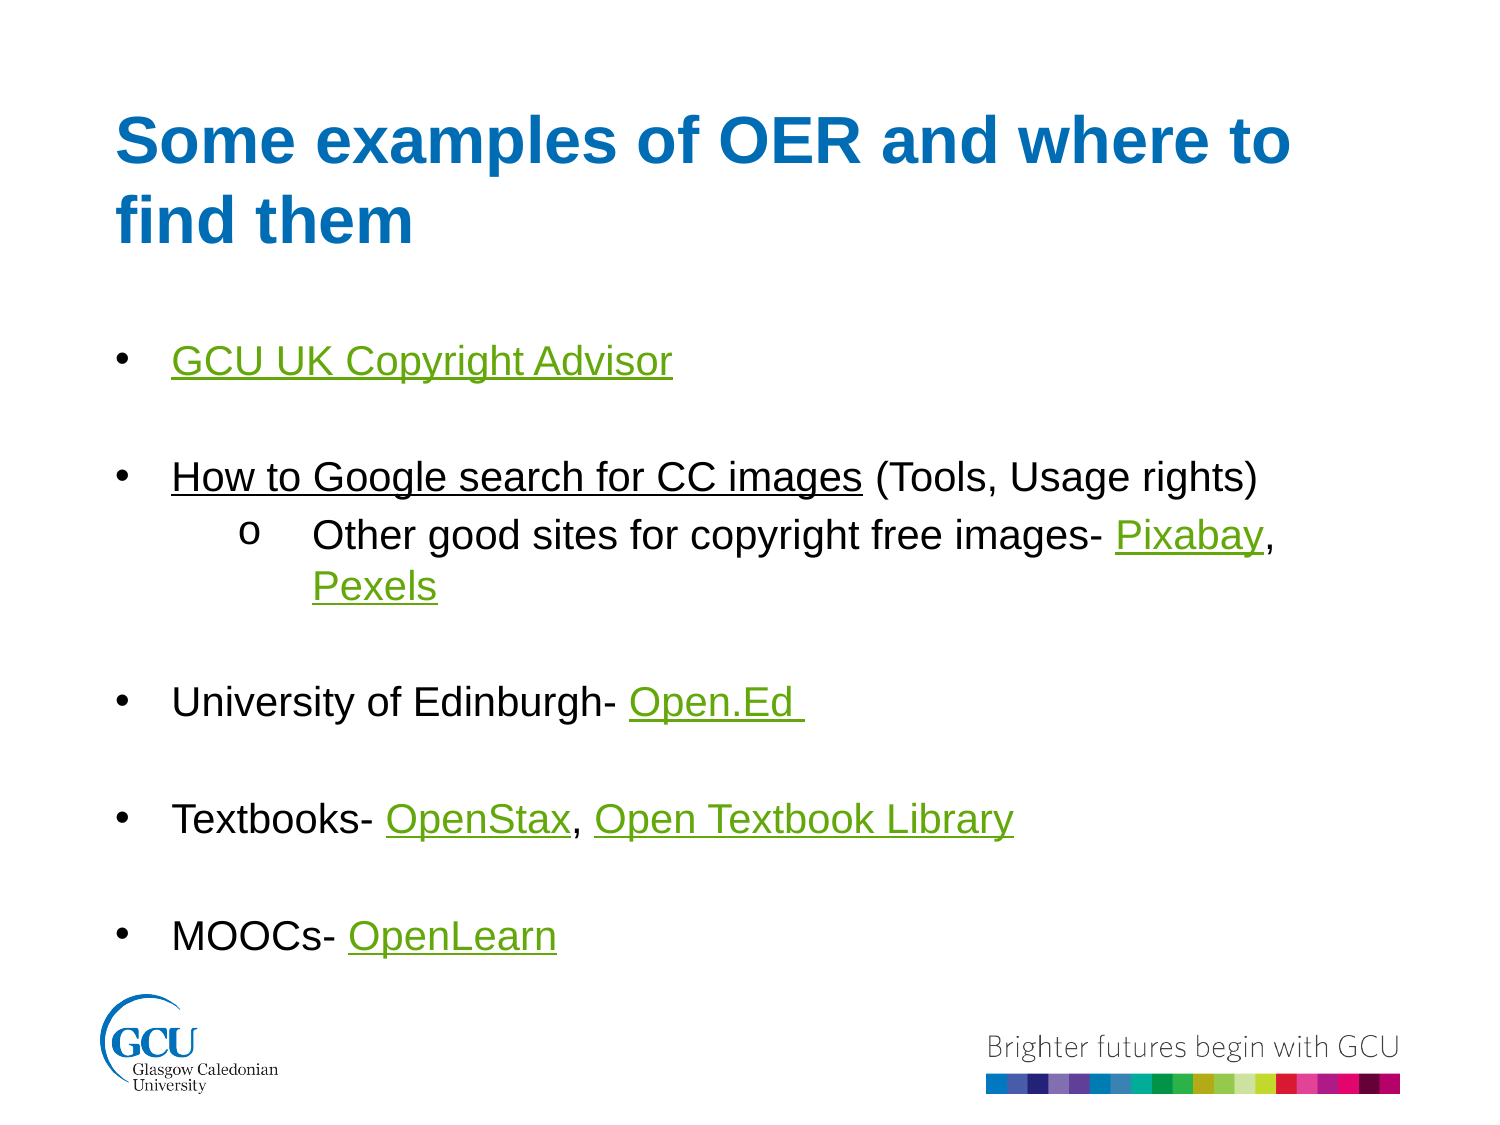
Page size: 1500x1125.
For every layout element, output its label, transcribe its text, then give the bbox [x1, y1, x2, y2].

picture [986, 1030, 1400, 1094]
list Some examples of OER and where to find them [100, 89, 1400, 325]
picture [100, 994, 278, 1094]
list GCU UK Copyright Advisor How to Google search for CC images (Tools, Usage rights) Other good sites for copyright free images- Pixabay, Pexels University of Edinburgh- Open.Ed Textbooks- OpenStax, Open Textbook Library MOOCs- OpenLearn [100, 325, 1400, 975]
